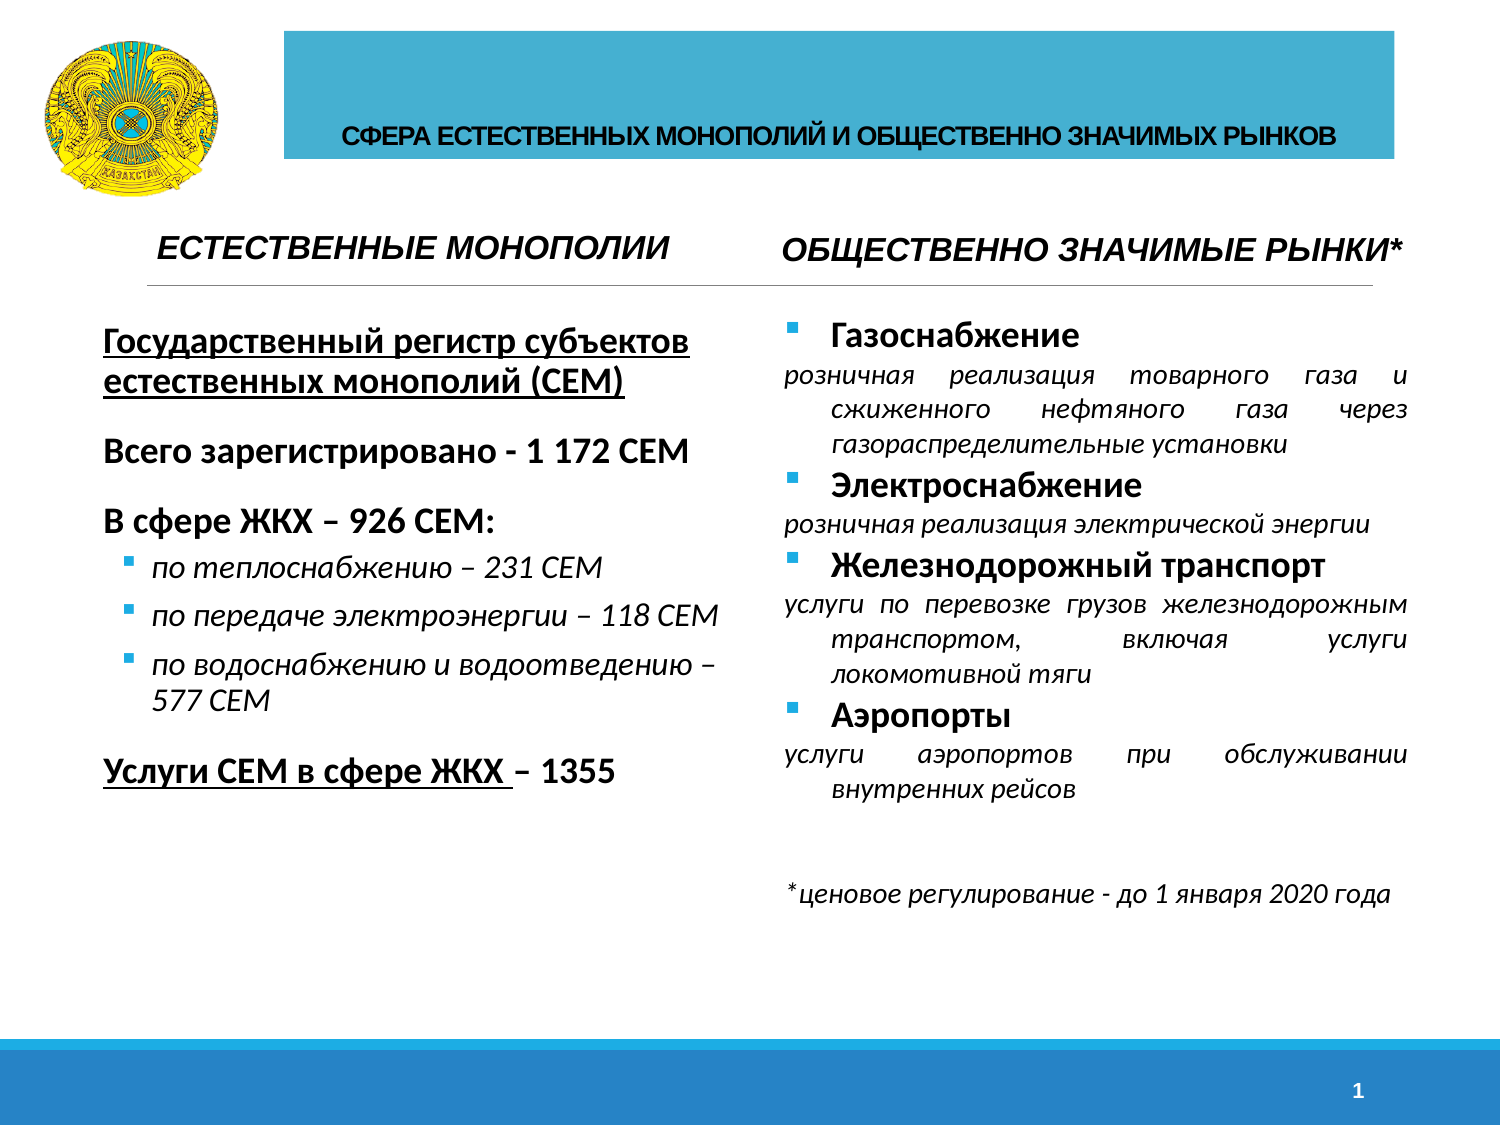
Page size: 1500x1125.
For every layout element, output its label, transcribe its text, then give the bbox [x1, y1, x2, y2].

text_box ЕСТЕСТВЕННЫЕ МОНОПОЛИИ [88, 218, 739, 274]
picture [43, 40, 219, 198]
list Государственный регистр субъектов естественных монополий (СЕМ) Всего зарегистрировано - 1 172 СЕМ В сфере ЖКХ – 926 СЕМ: по теплоснабжению – 231 СЕМ по передаче электроэнергии – 118 СЕМ по водоснабжению и водоотведению – 577 СЕМ Услуги СЕМ в сфере ЖКХ – 1355 [88, 313, 739, 988]
text_box Газоснабжение розничная реализация товарного газа и сжиженного нефтяного газа через газораспределительные установки Электроснабжение розничная реализация электрической энергии Железнодорожный транспорт услуги по перевозке грузов железнодорожным транспортом, включая услуги локомотивной тяги Аэропорты услуги аэропортов при обслуживании внутренних рейсов *ценовое регулирование - до 1 января 2020 года [769, 302, 1424, 917]
title СФЕРА ЕСТЕСТВЕННЫХ МОНОПОЛИЙ И ОБЩЕСТВЕННО ЗНАЧИМЫХ РЫНКОВ [284, 30, 1395, 159]
text_box ОБЩЕСТВЕННО ЗНАЧИМЫЕ РЫНКИ* [761, 220, 1424, 276]
slide_number 1 [1217, 1059, 1380, 1120]
